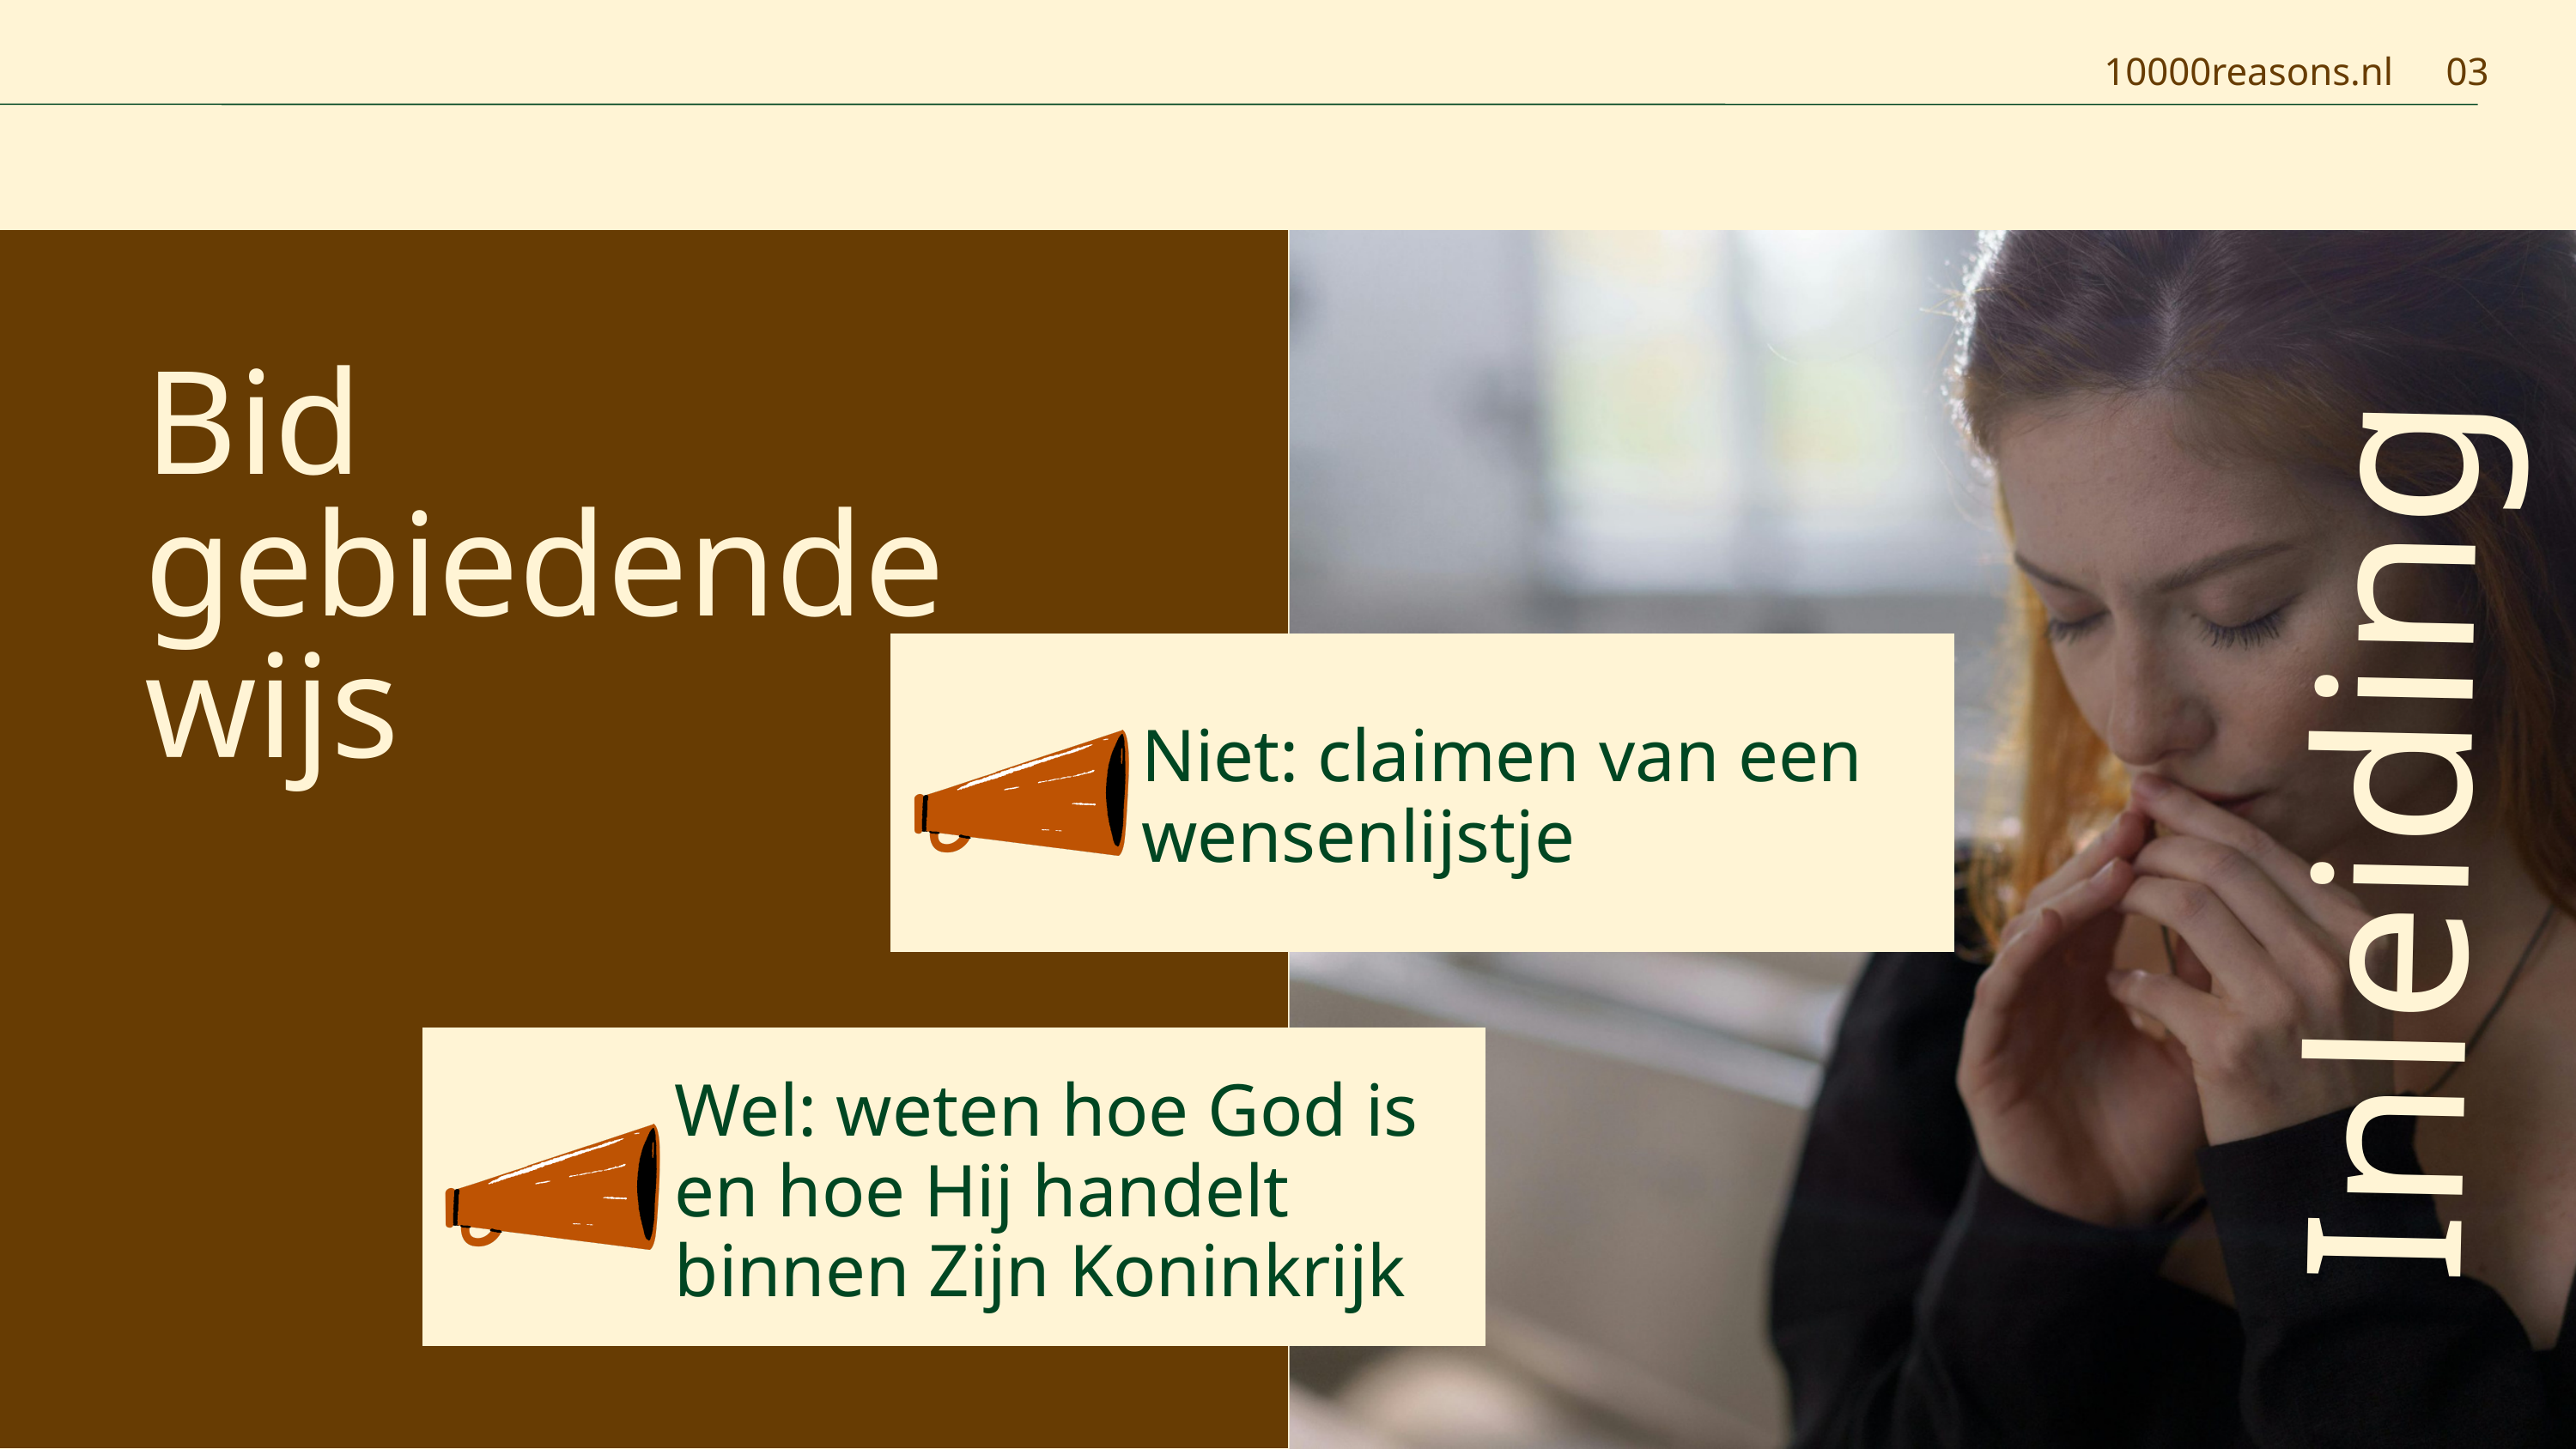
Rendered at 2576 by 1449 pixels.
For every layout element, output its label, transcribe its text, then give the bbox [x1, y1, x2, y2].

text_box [422, 1027, 1486, 1347]
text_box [1289, 230, 2576, 1449]
text_box 10000reasons.nl [1843, 55, 2394, 94]
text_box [890, 633, 1954, 953]
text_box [0, 230, 1286, 1449]
text_box 03 [2445, 55, 2524, 94]
